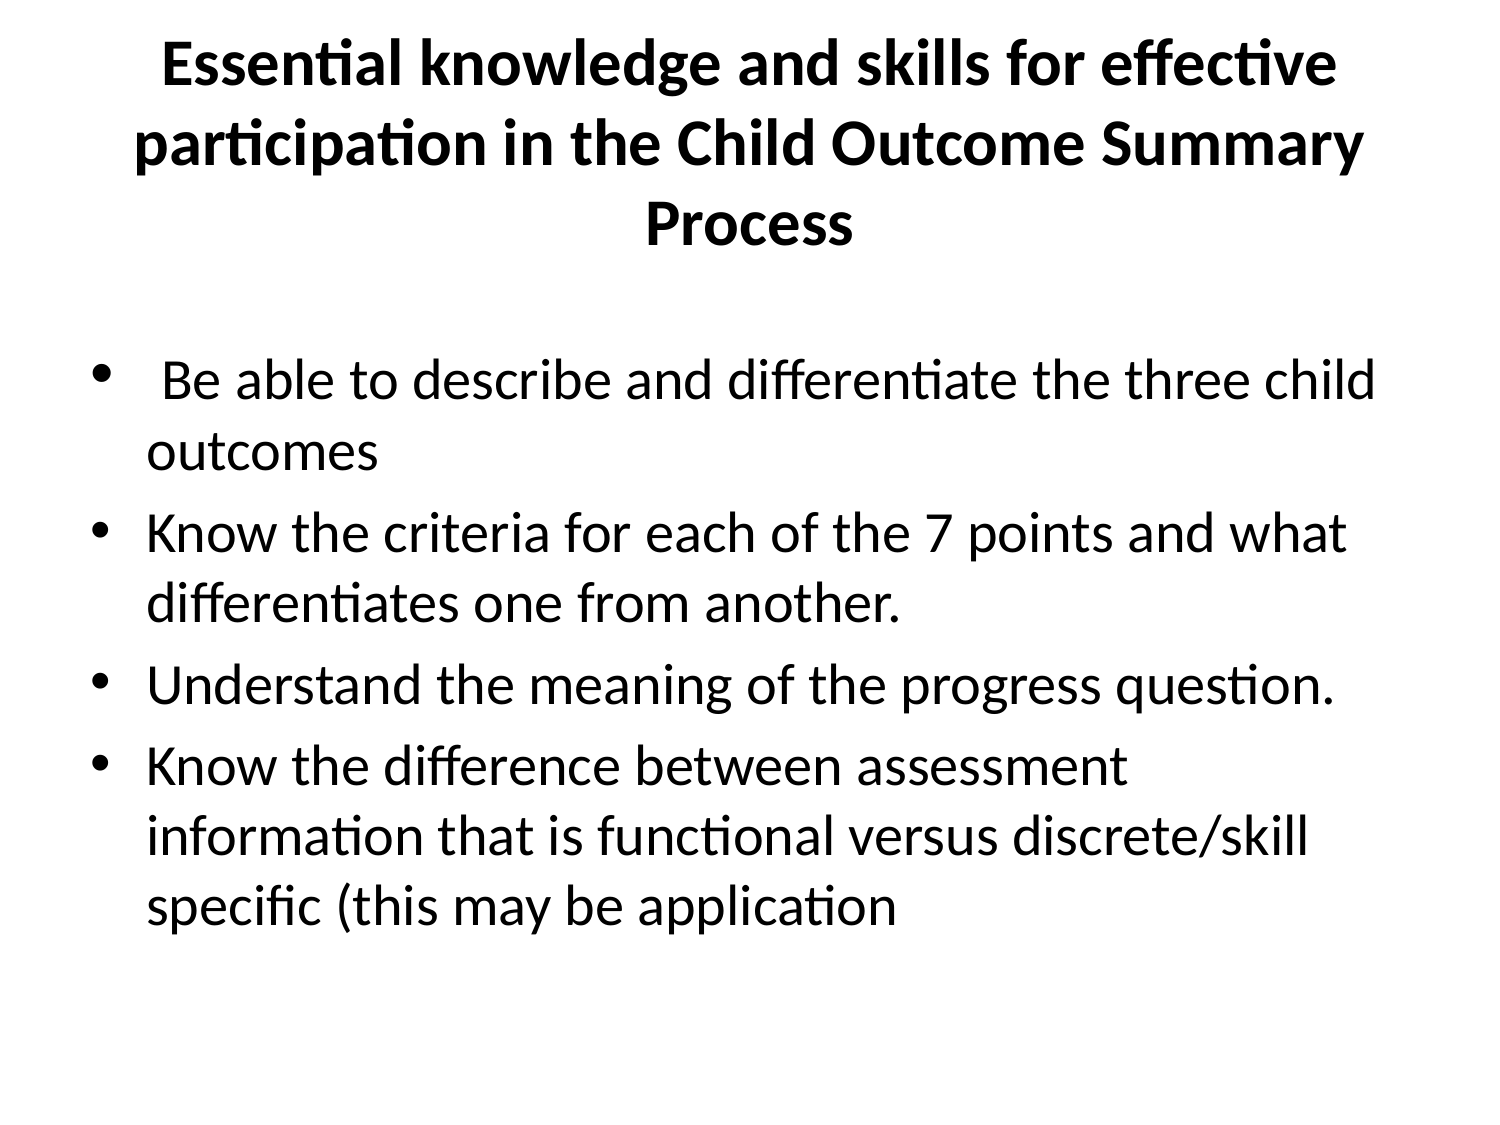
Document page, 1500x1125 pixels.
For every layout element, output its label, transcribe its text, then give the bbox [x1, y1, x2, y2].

list Be able to describe and differentiate the three child outcomes Know the criteria for each of the 7 points and what differentiates one from another. Understand the meaning of the progress question. Know the difference between assessment information that is functional versus discrete/skill specific (this may be application [75, 324, 1425, 1125]
title Essential knowledge and skills for effective participation in the Child Outcome Summary Process [75, 45, 1425, 233]
